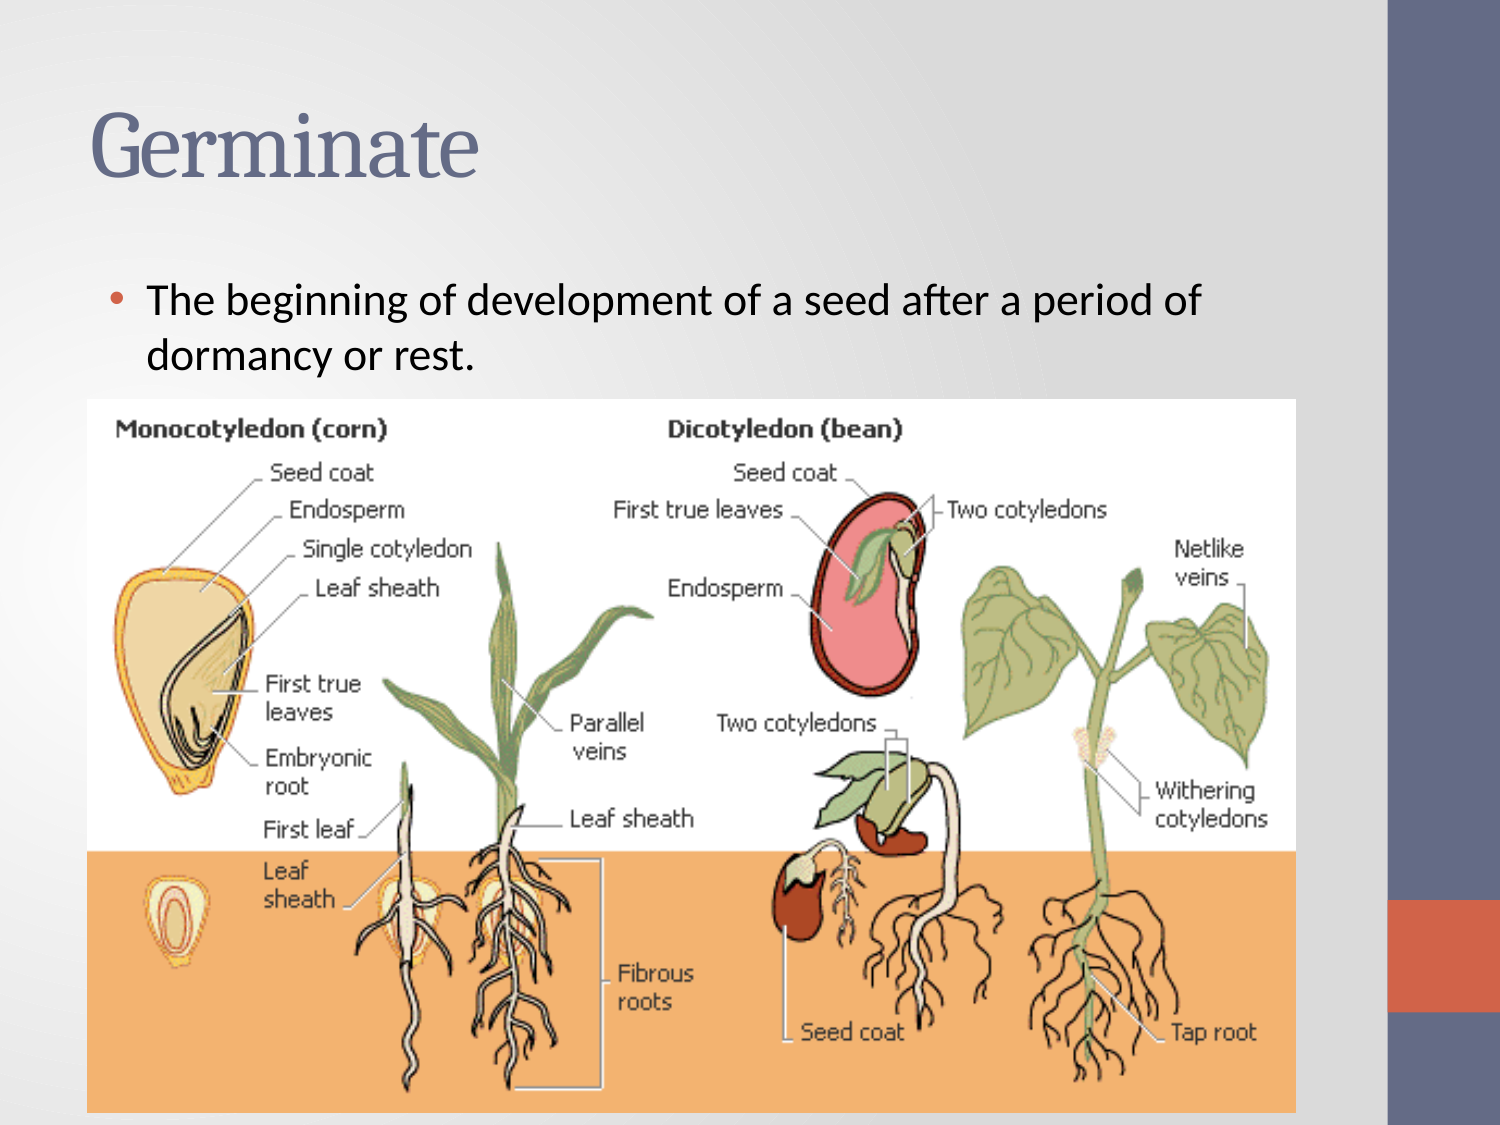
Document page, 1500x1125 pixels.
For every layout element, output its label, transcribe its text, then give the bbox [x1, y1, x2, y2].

title Germinate [75, 45, 1325, 233]
picture [86, 399, 1296, 1113]
list The beginning of development of a seed after a period of dormancy or rest. [75, 262, 1325, 1050]
